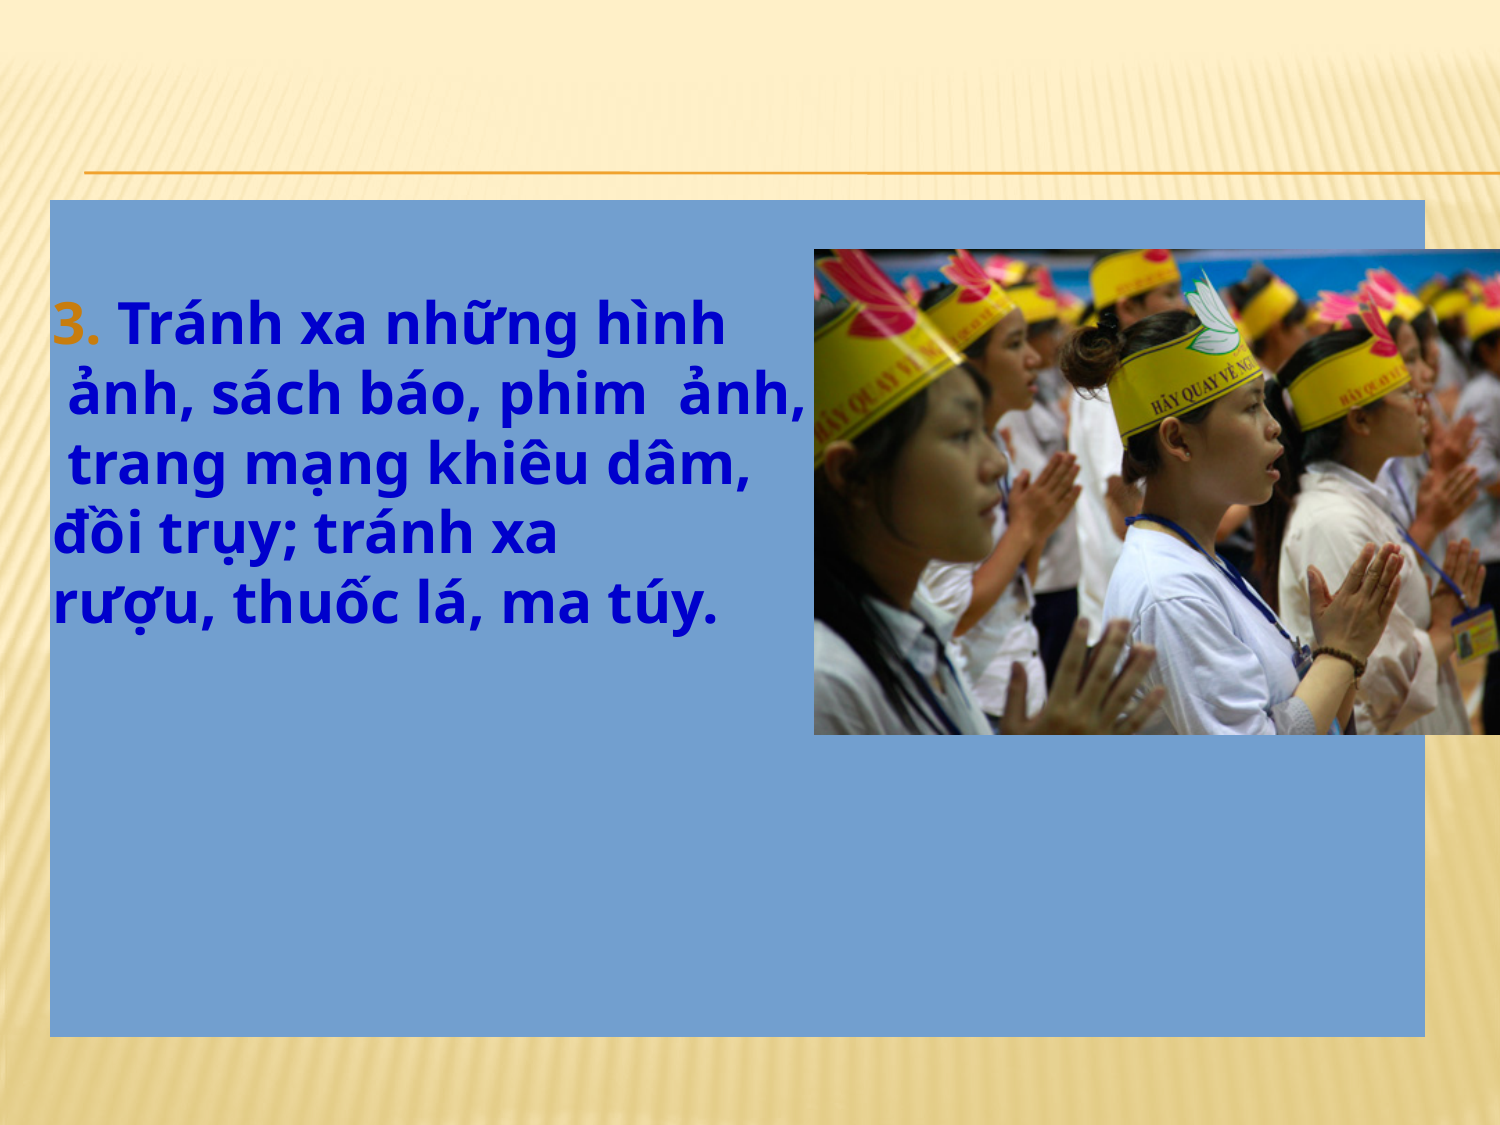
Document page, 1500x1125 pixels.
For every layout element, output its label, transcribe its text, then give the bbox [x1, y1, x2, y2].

text_box 3. Tránh xa những hình ảnh, sách báo, phim ảnh, trang mạng khiêu dâm, đồi trụy; tránh xa rượu, thuốc lá, ma túy. [37, 148, 1425, 773]
picture [814, 249, 1500, 735]
